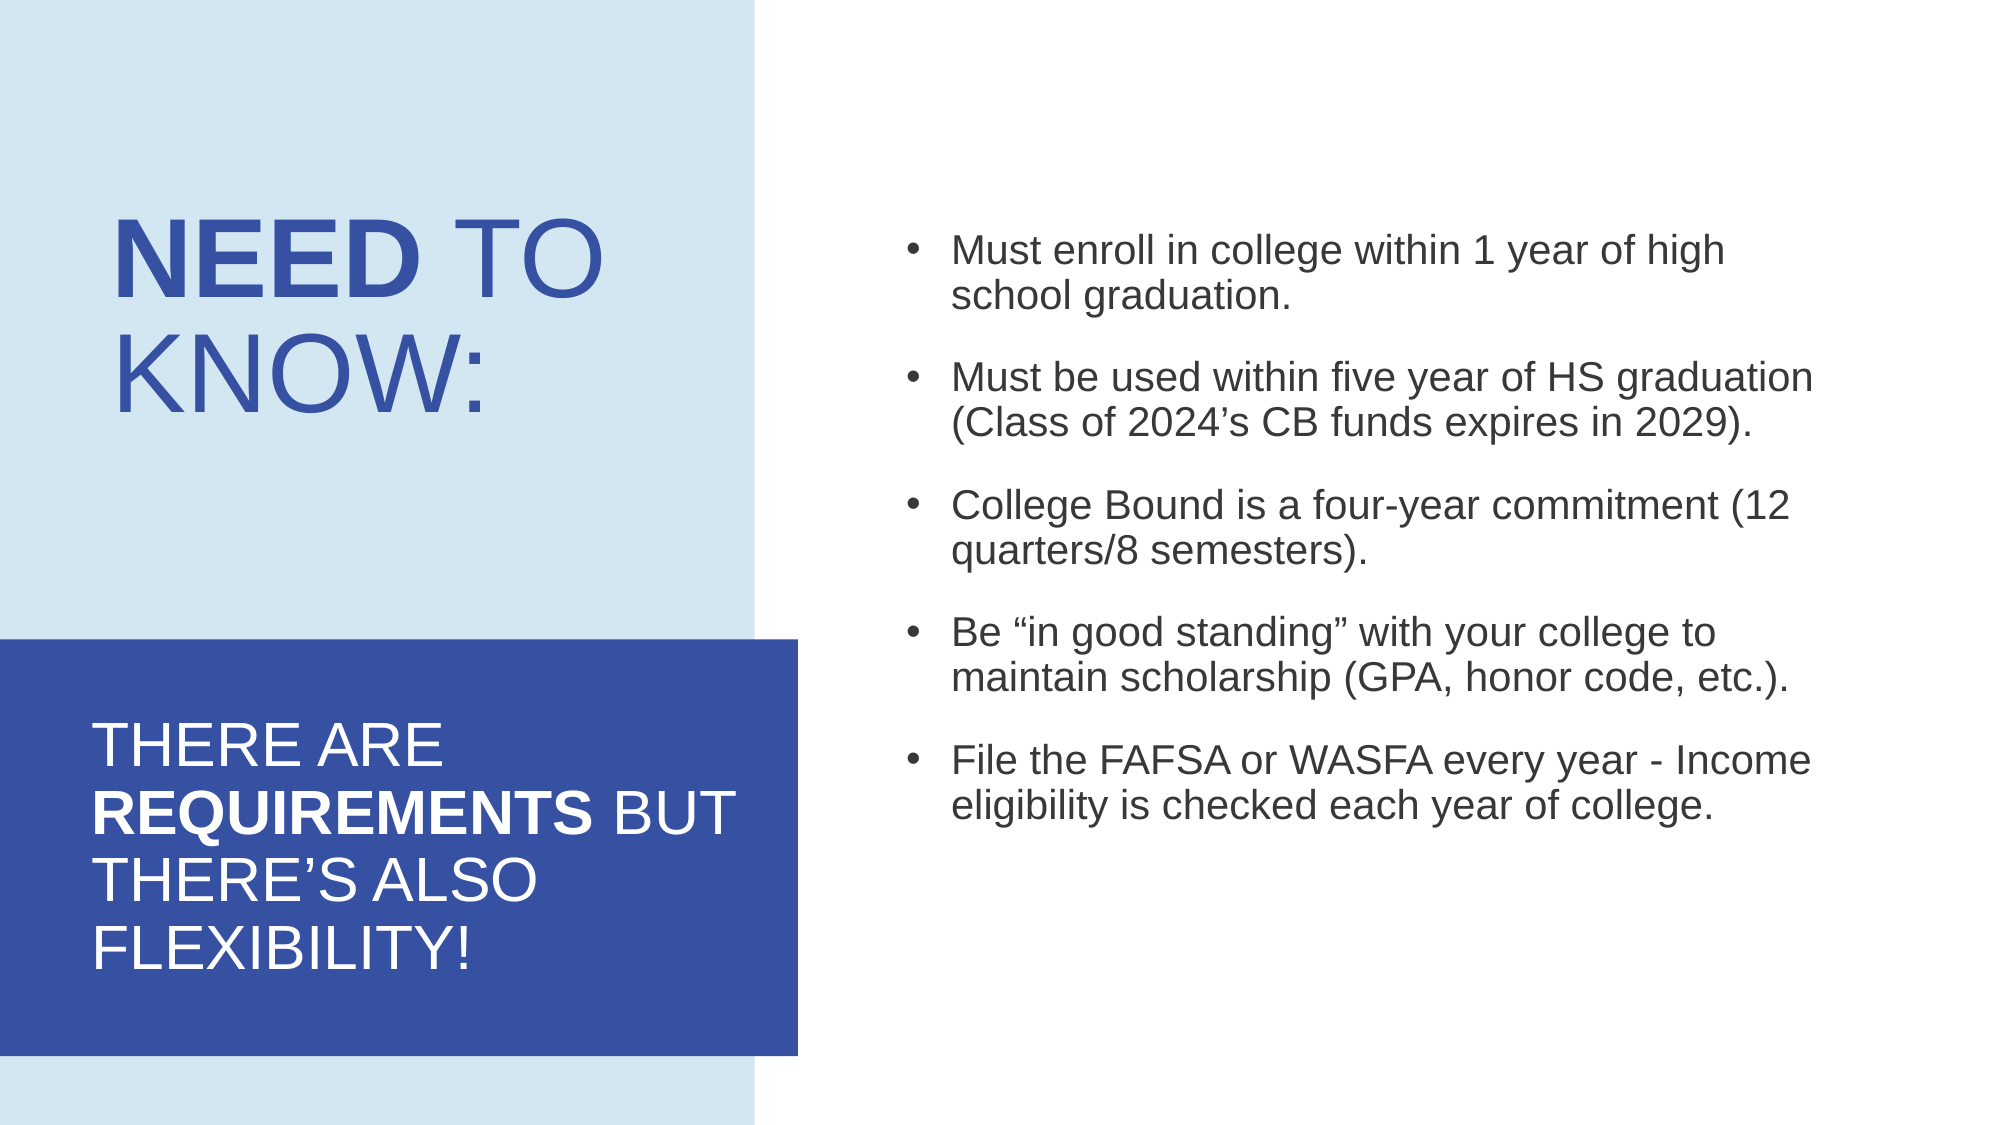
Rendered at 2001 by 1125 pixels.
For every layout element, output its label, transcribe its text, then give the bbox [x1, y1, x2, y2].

text_box THERE ARE REQUIREMENTS BUT THERE’S ALSO FLEXIBILITY! [76, 703, 935, 993]
text_box [0, 1057, 755, 1125]
text_box [0, 639, 798, 1057]
text_box NEED TO KNOW: [96, 263, 891, 553]
text_box Must enroll in college within 1 year of high school graduation. Must be used within five year of HS graduation (Class of 2024’s CB funds expires in 2029). College Bound is a four-year commitment (12 quarters/8 semesters). Be “in good standing” with your college to maintain scholarship (GPA, honor code, etc.). File the FAFSA or WASFA every year - Income eligibility is checked each year of college. [891, 220, 1868, 934]
text_box [0, 0, 755, 639]
